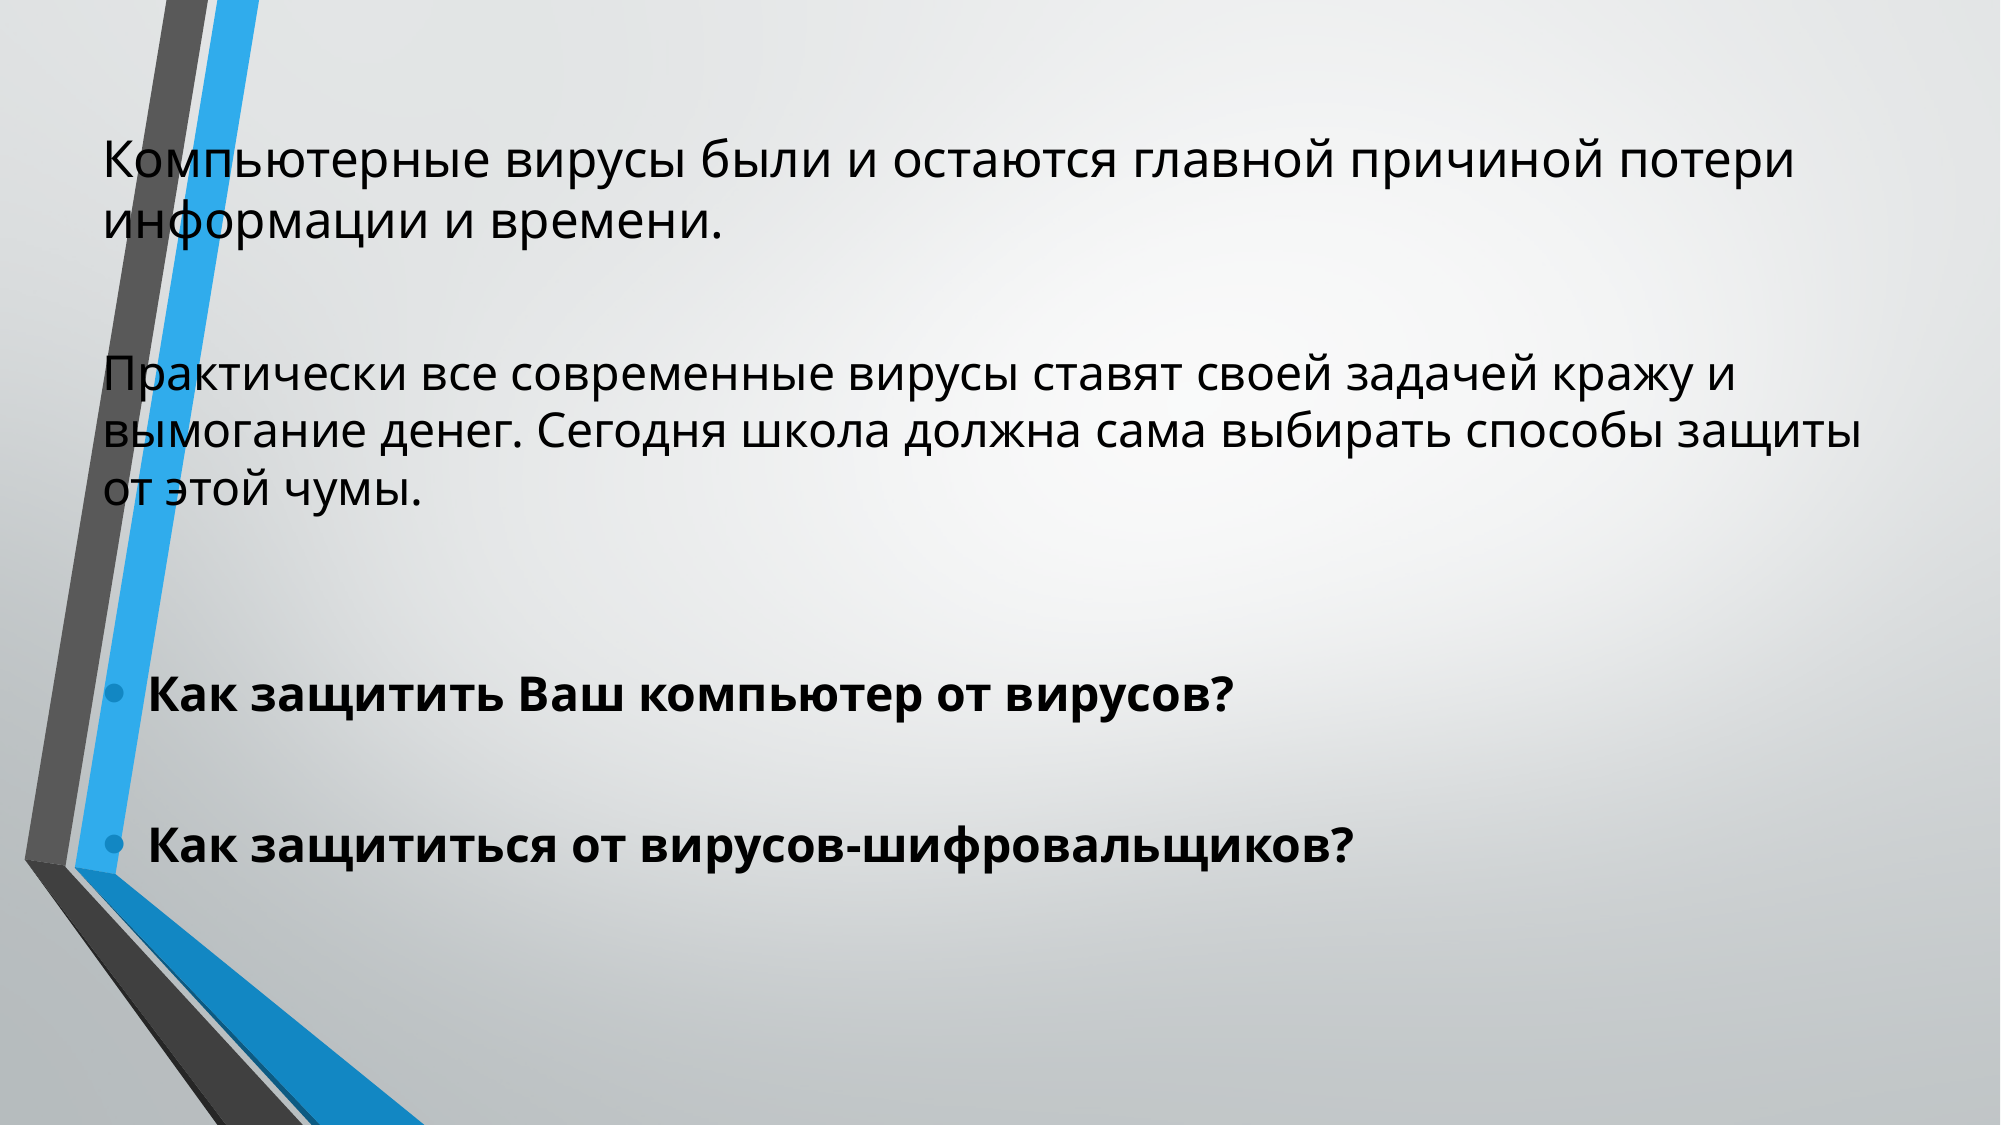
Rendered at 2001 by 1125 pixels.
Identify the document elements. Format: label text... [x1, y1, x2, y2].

list Компьютерные вирусы были и остаются главной причиной потери информации и времени. Практически все современные вирусы ставят своей задачей кражу и вымогание денег. Сегодня школа должна сама выбирать способы защиты от этой чумы. Как защитить Ваш компьютер от вирусов? Как защититься от вирусов-шифровальщиков? [87, 118, 1910, 929]
